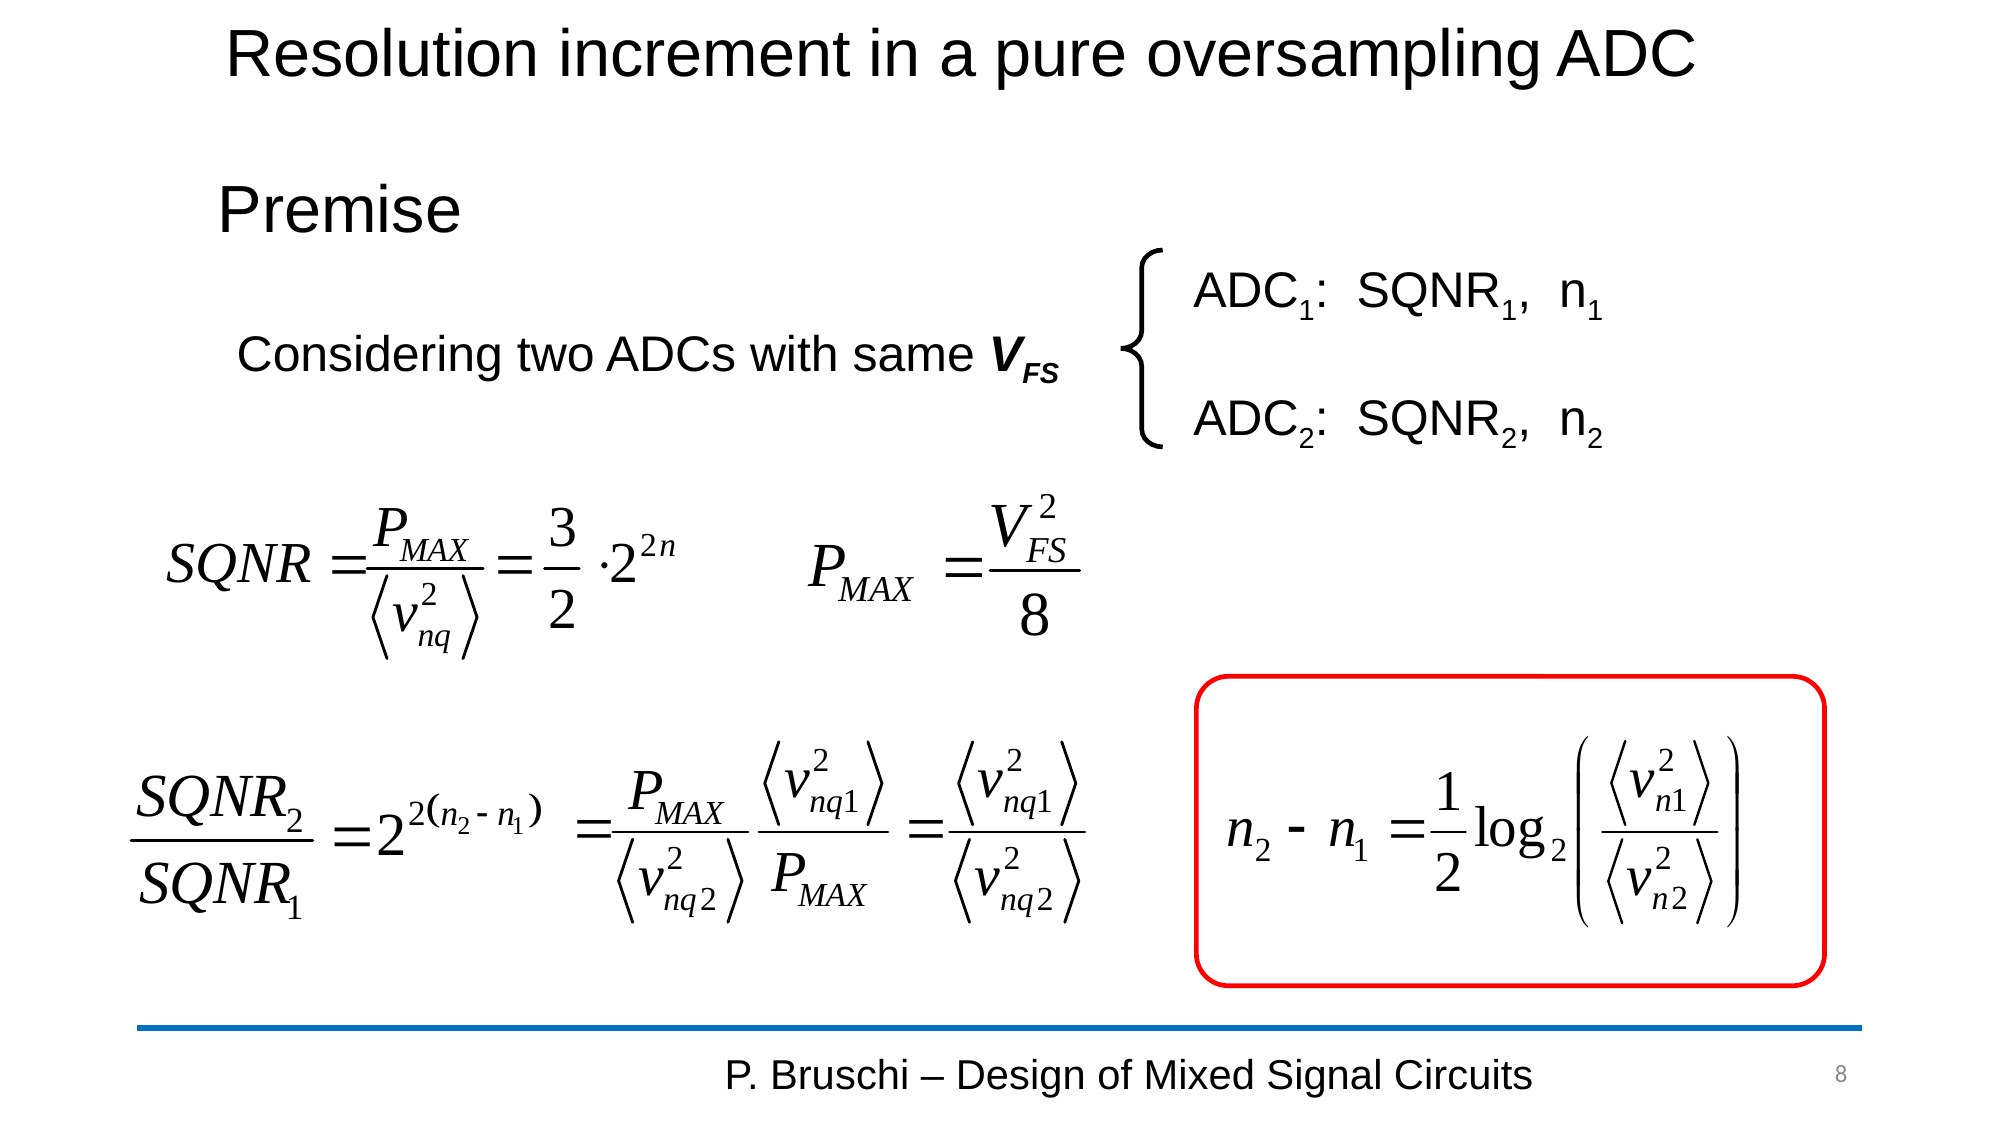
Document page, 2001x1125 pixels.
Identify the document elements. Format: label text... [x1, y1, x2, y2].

text_box [1195, 675, 1826, 987]
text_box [121, 758, 553, 933]
title Resolution increment in a pure oversampling ADC [99, 0, 1825, 109]
text_box Considering two ADCs with same VFS [221, 313, 1141, 397]
footer P. Bruschi – Design of Mixed Signal Circuits [662, 1042, 1596, 1103]
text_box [157, 491, 689, 670]
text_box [563, 730, 1095, 934]
text_box Premise [203, 158, 478, 254]
slide_number 8 [1718, 1042, 1863, 1103]
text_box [797, 476, 1095, 649]
text_box ADC1: SQNR1, n1 ADC2: SQNR2, n2 [1178, 250, 1756, 462]
text_box [1120, 249, 1163, 448]
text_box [1218, 726, 1756, 938]
